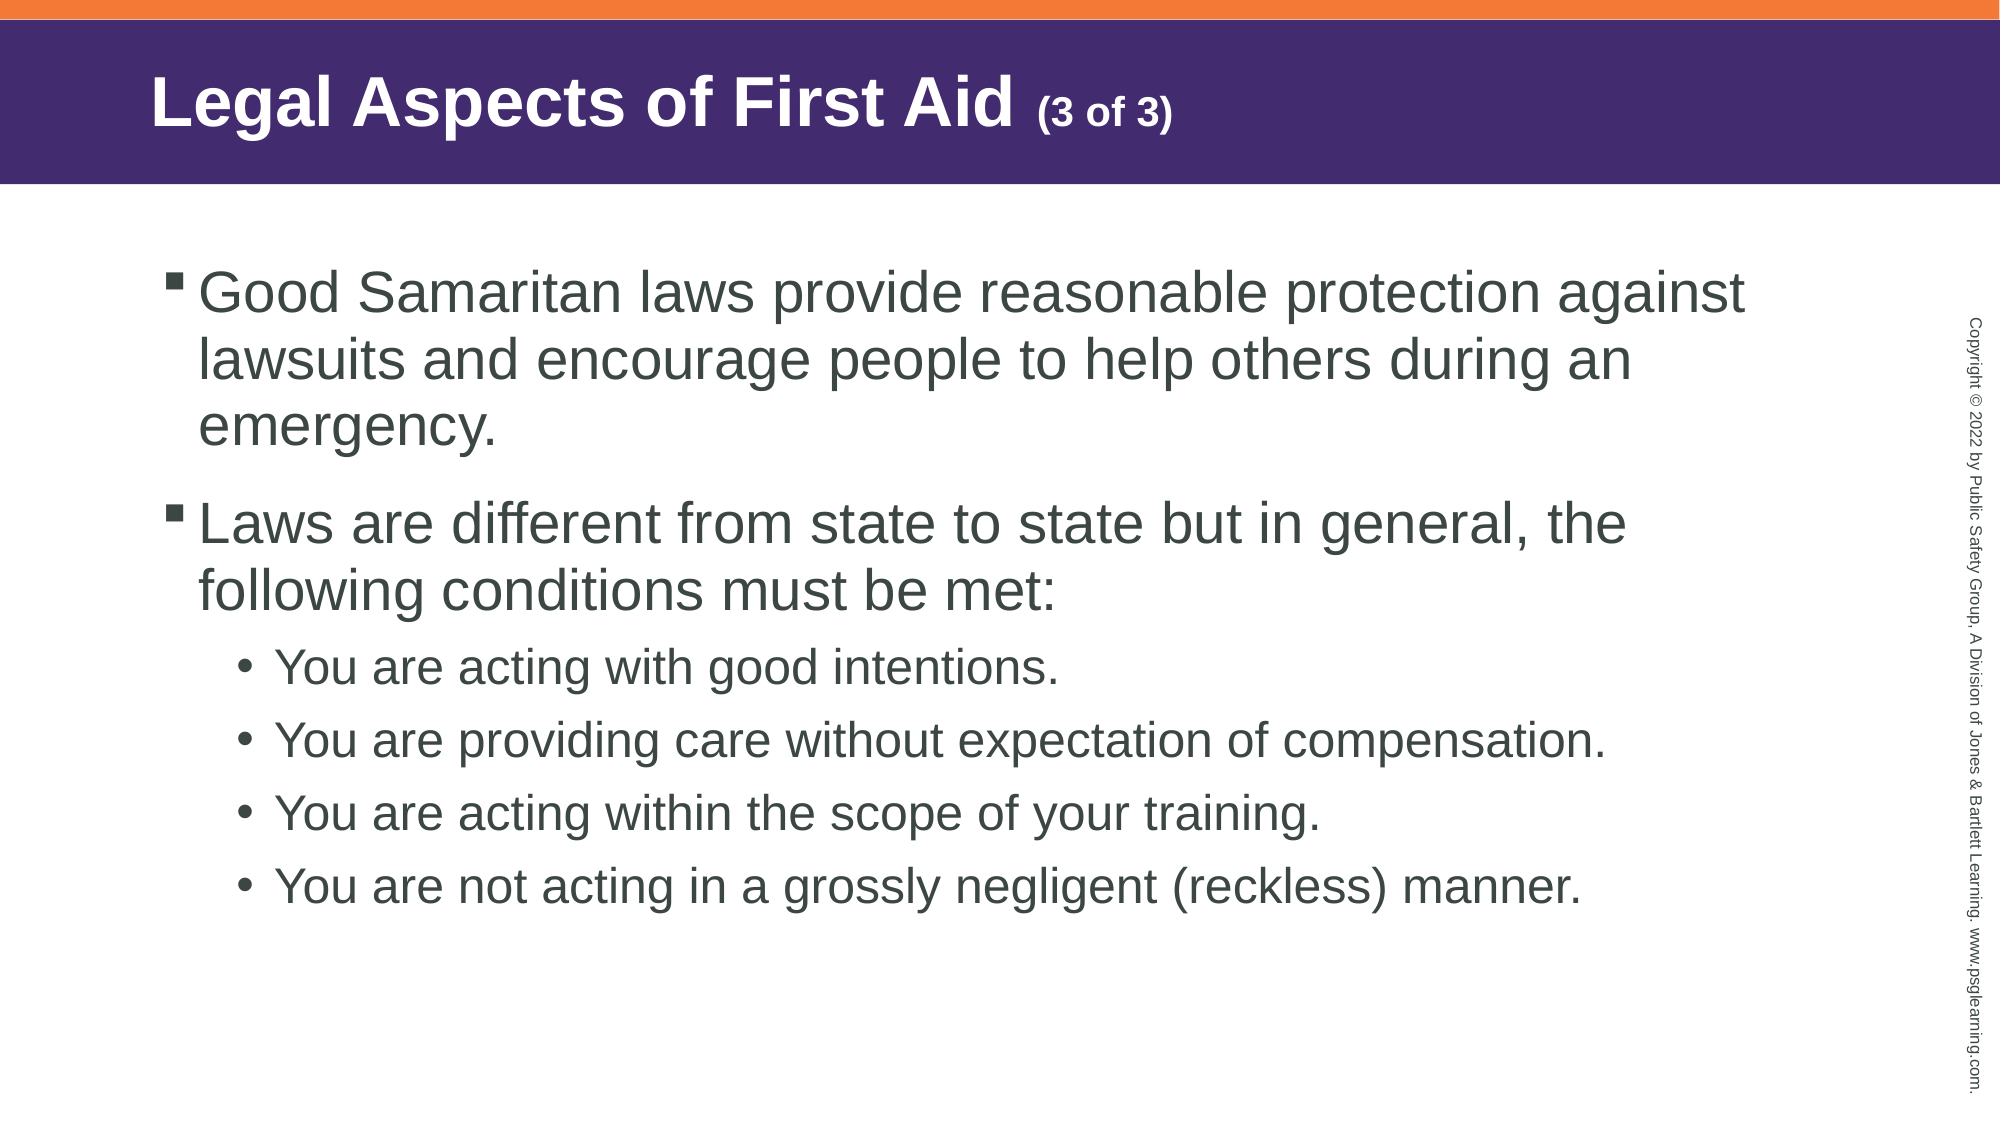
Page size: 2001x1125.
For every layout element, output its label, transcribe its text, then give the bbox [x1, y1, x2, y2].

title Legal Aspects of First Aid (3 of 3) [0, 19, 2000, 185]
list Good Samaritan laws provide reasonable protection against lawsuits and encourage people to help others during an emergency. Laws are different from state to state but in general, the following conditions must be met: You are acting with good intentions. You are providing care without expectation of compensation. You are acting within the scope of your training. You are not acting in a grossly negligent (reckless) manner. [146, 249, 1834, 1021]
